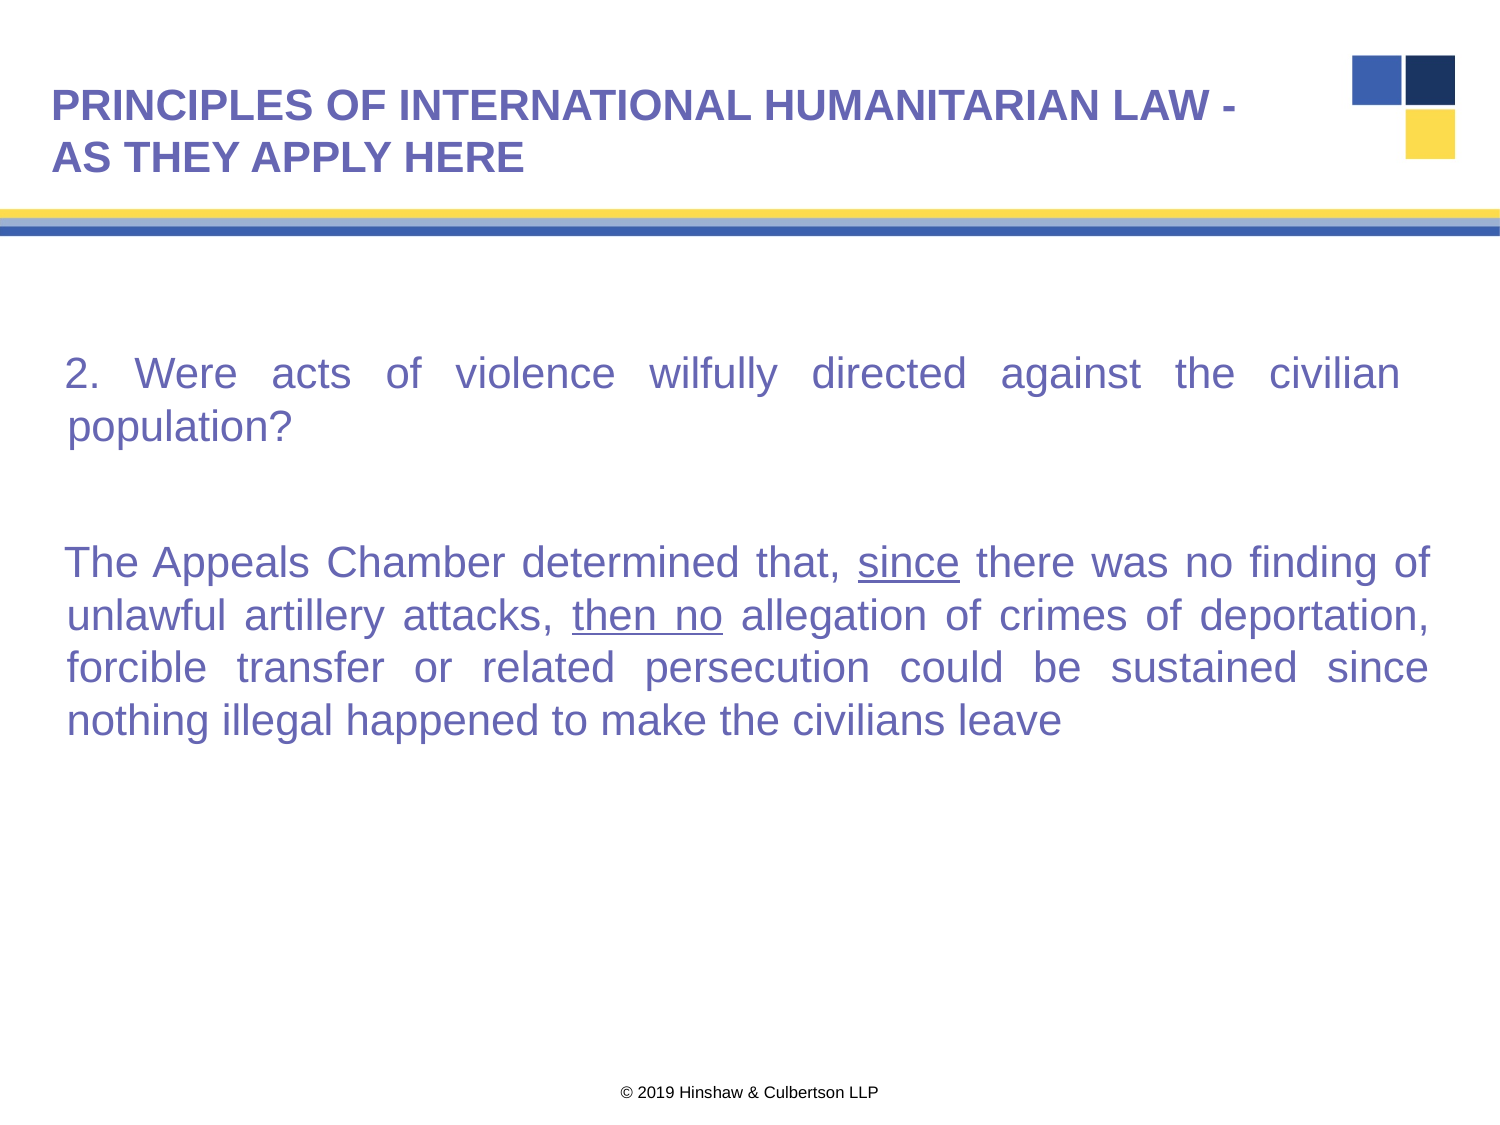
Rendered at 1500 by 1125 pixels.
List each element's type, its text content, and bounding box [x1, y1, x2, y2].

text_box PRINCIPLES OF INTERNATIONAL HUMANITARIAN LAW - AS THEY APPLY HERE [43, 69, 1287, 189]
text_box The Appeals Chamber determined that, since there was no finding of unlawful artillery attacks, then no allegation of crimes of deportation, forcible transfer or related persecution could be sustained since nothing illegal happened to make the civilians leave [0, 526, 1439, 752]
text_box 2. Were acts of violence wilfully directed against the civilian population? [0, 337, 1410, 458]
picture [0, 0, 1500, 825]
